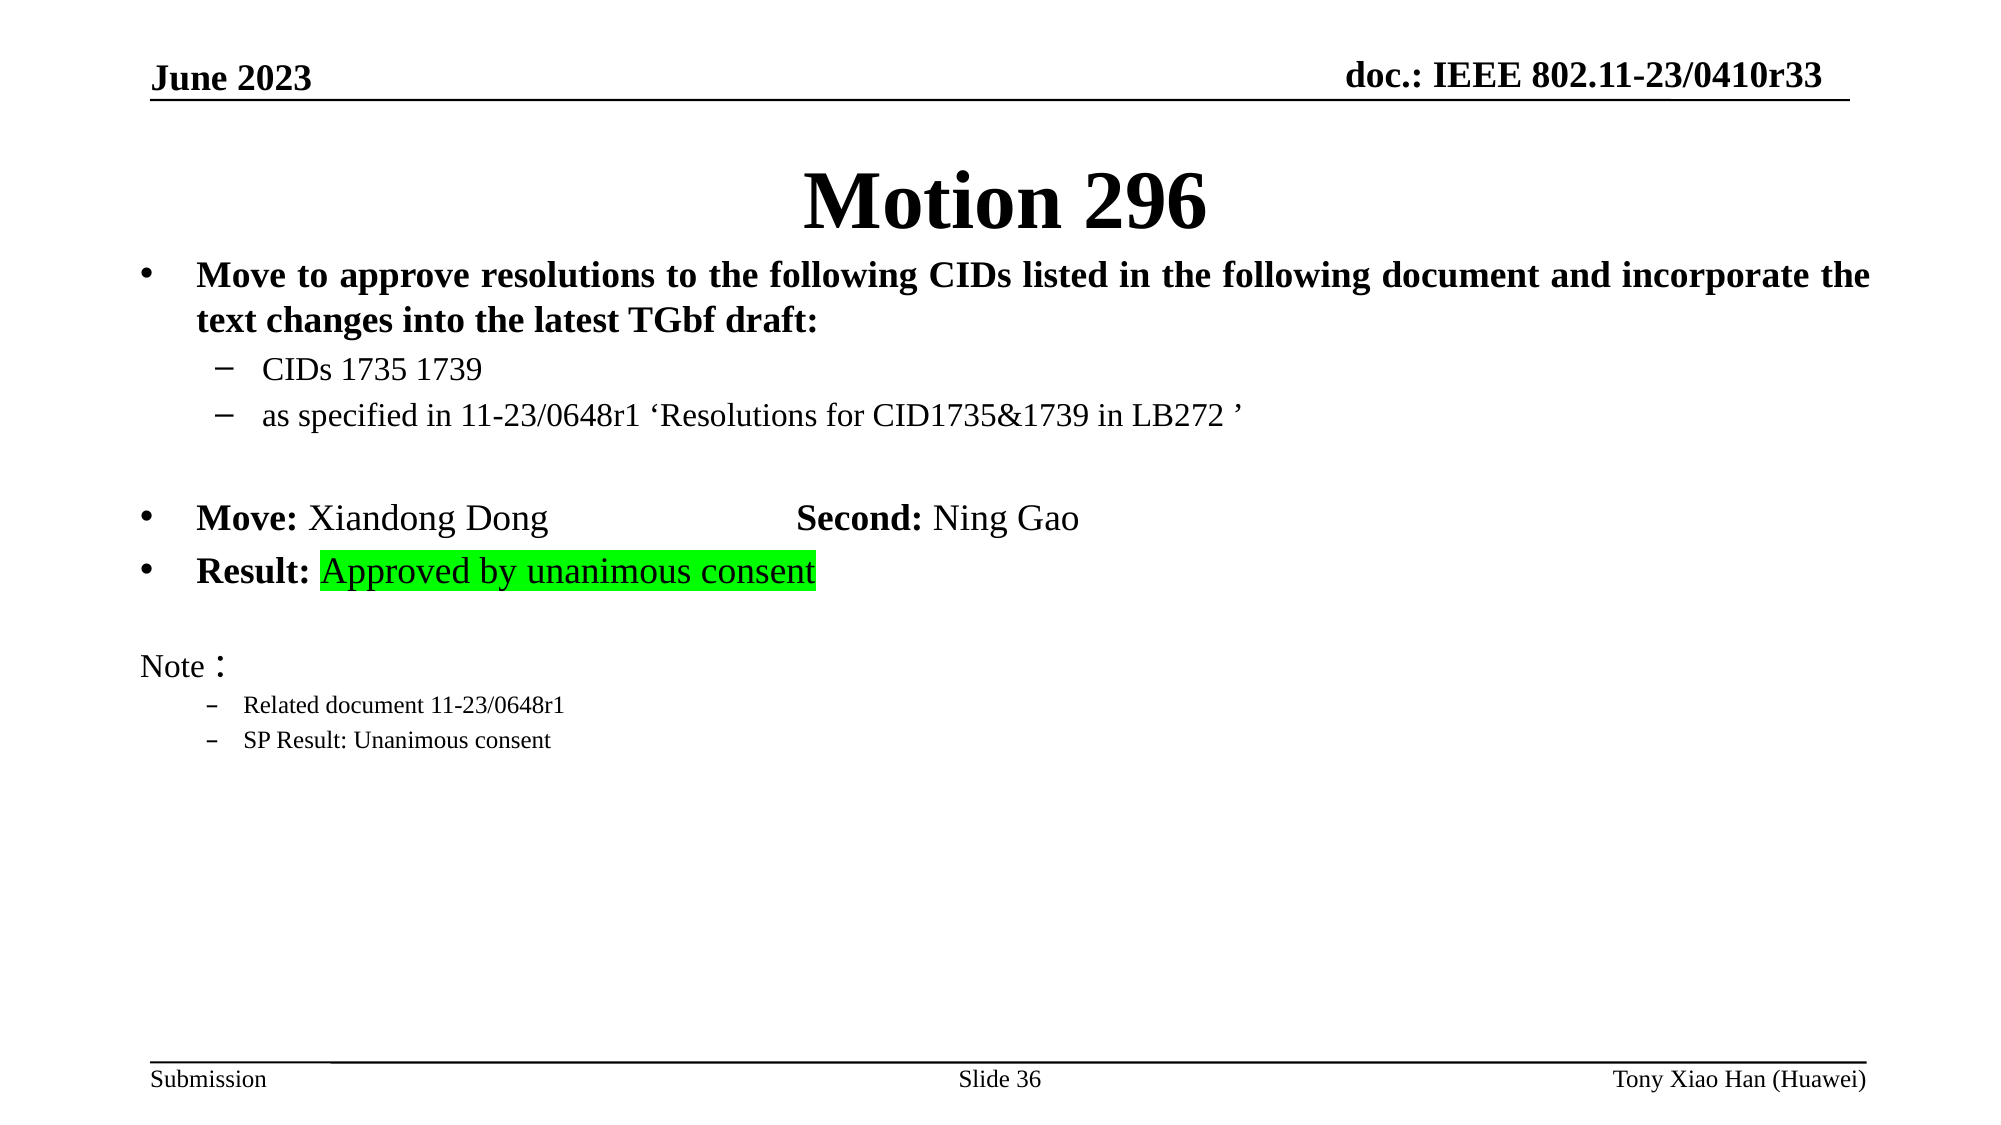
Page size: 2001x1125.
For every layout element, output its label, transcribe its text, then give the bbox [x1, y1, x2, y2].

text_box Move to approve resolutions to the following CIDs listed in the following document and incorporate the text changes into the latest TGbf draft: CIDs 1735 1739 as specified in 11-23/0648r1 ‘Resolutions for CID1735&1739 in LB272 ’ Move: Xiandong Dong Second: Ning Gao Result: Approved by unanimous consent Note： Related document 11-23/0648r1 SP Result: Unanimous consent [125, 212, 1888, 900]
text_box Motion 296 [368, 137, 1644, 212]
